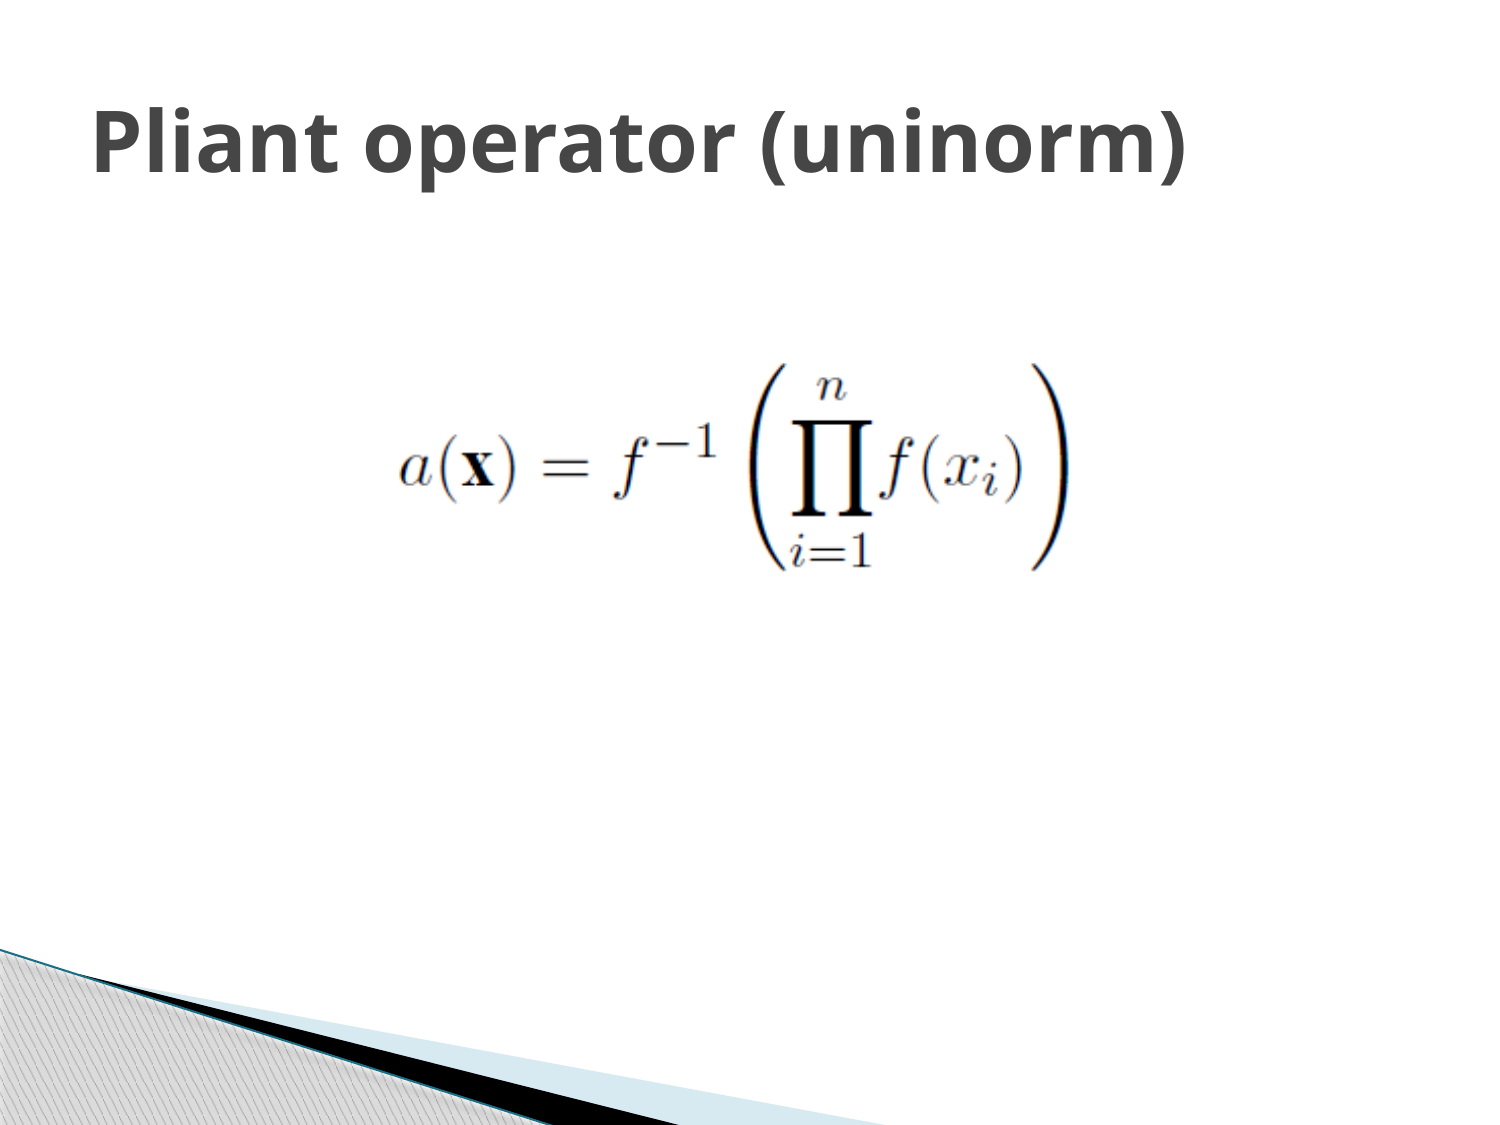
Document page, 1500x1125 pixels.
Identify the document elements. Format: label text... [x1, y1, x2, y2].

title Pliant operator (uninorm) [75, 45, 1425, 233]
picture [241, 307, 1093, 604]
